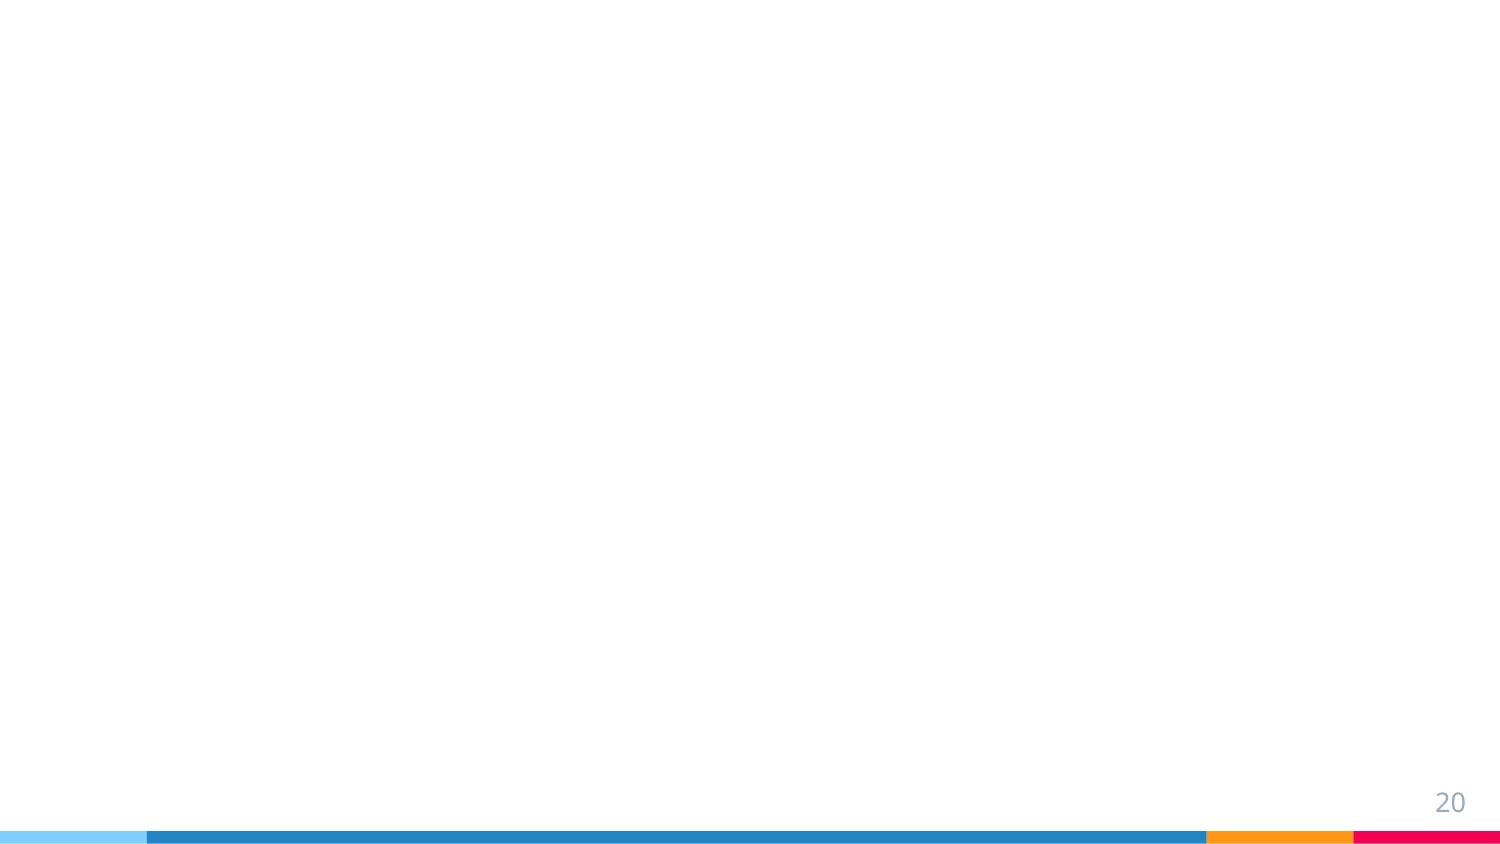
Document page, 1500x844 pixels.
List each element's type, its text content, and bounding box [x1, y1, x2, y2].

slide_number 20 [1391, 770, 1482, 822]
